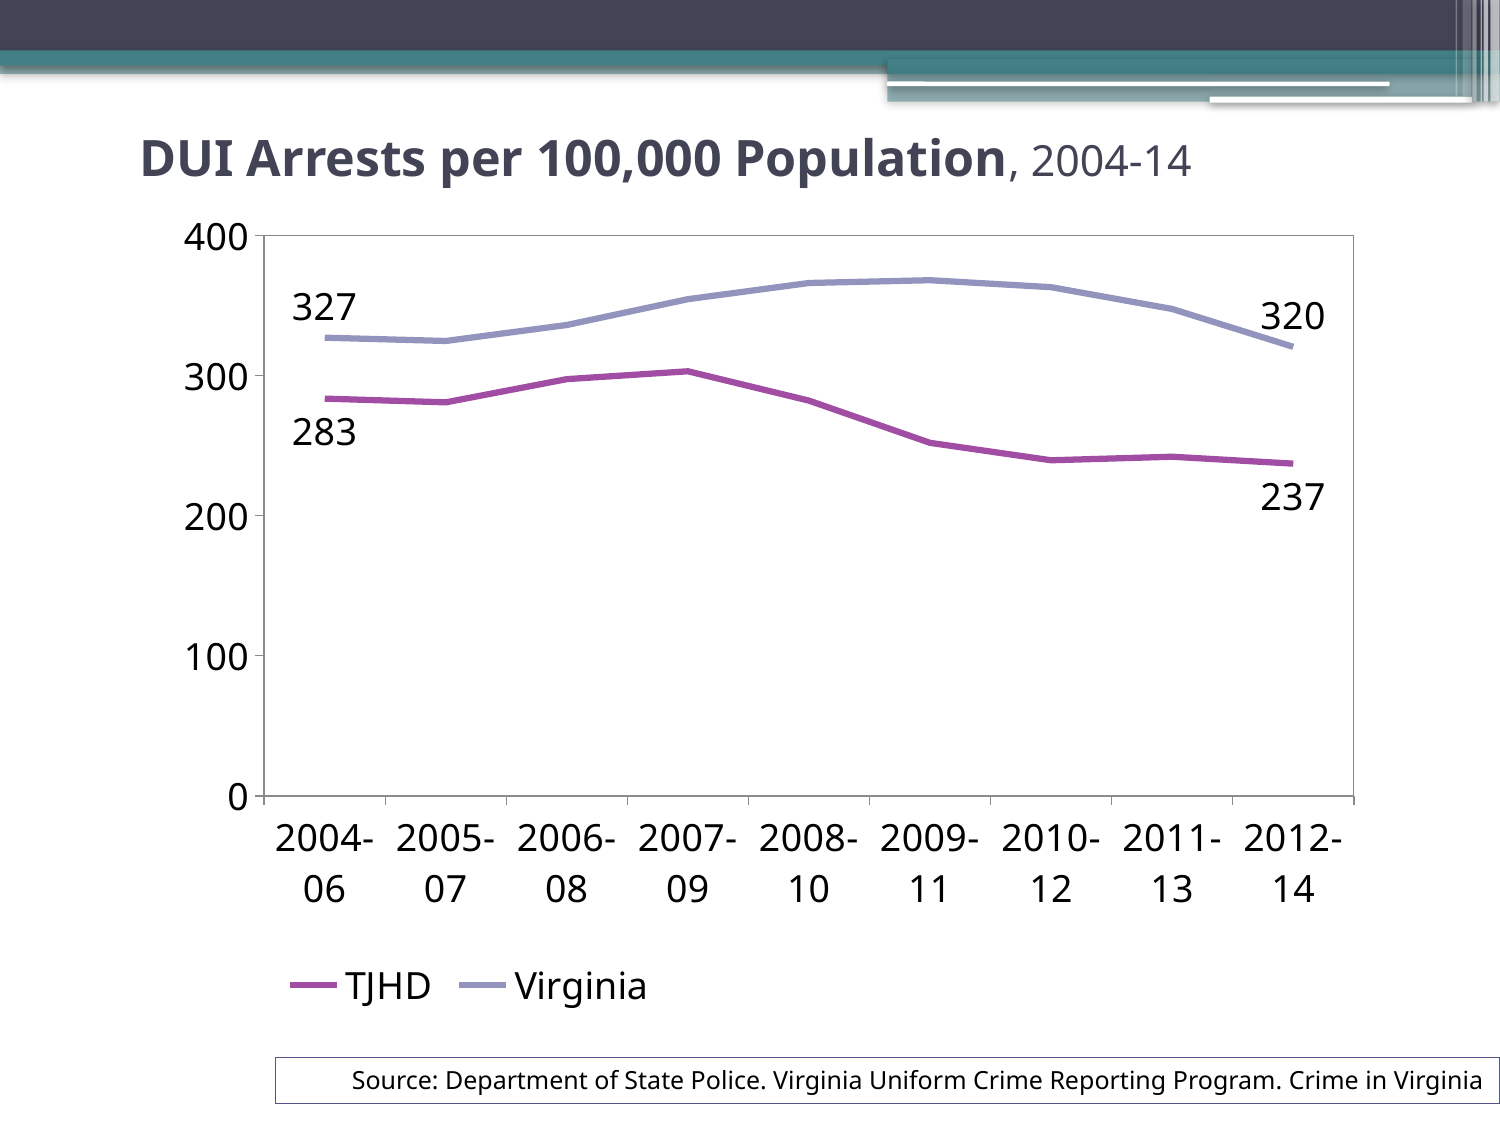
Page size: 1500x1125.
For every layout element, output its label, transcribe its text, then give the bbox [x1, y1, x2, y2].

chart [137, 199, 1368, 1026]
title DUI Arrests per 100,000 Population, 2004-14 [125, 99, 1375, 213]
text_box Source: Department of State Police. Virginia Uniform Crime Reporting Program. Crime in Virginia [275, 1057, 1500, 1104]
